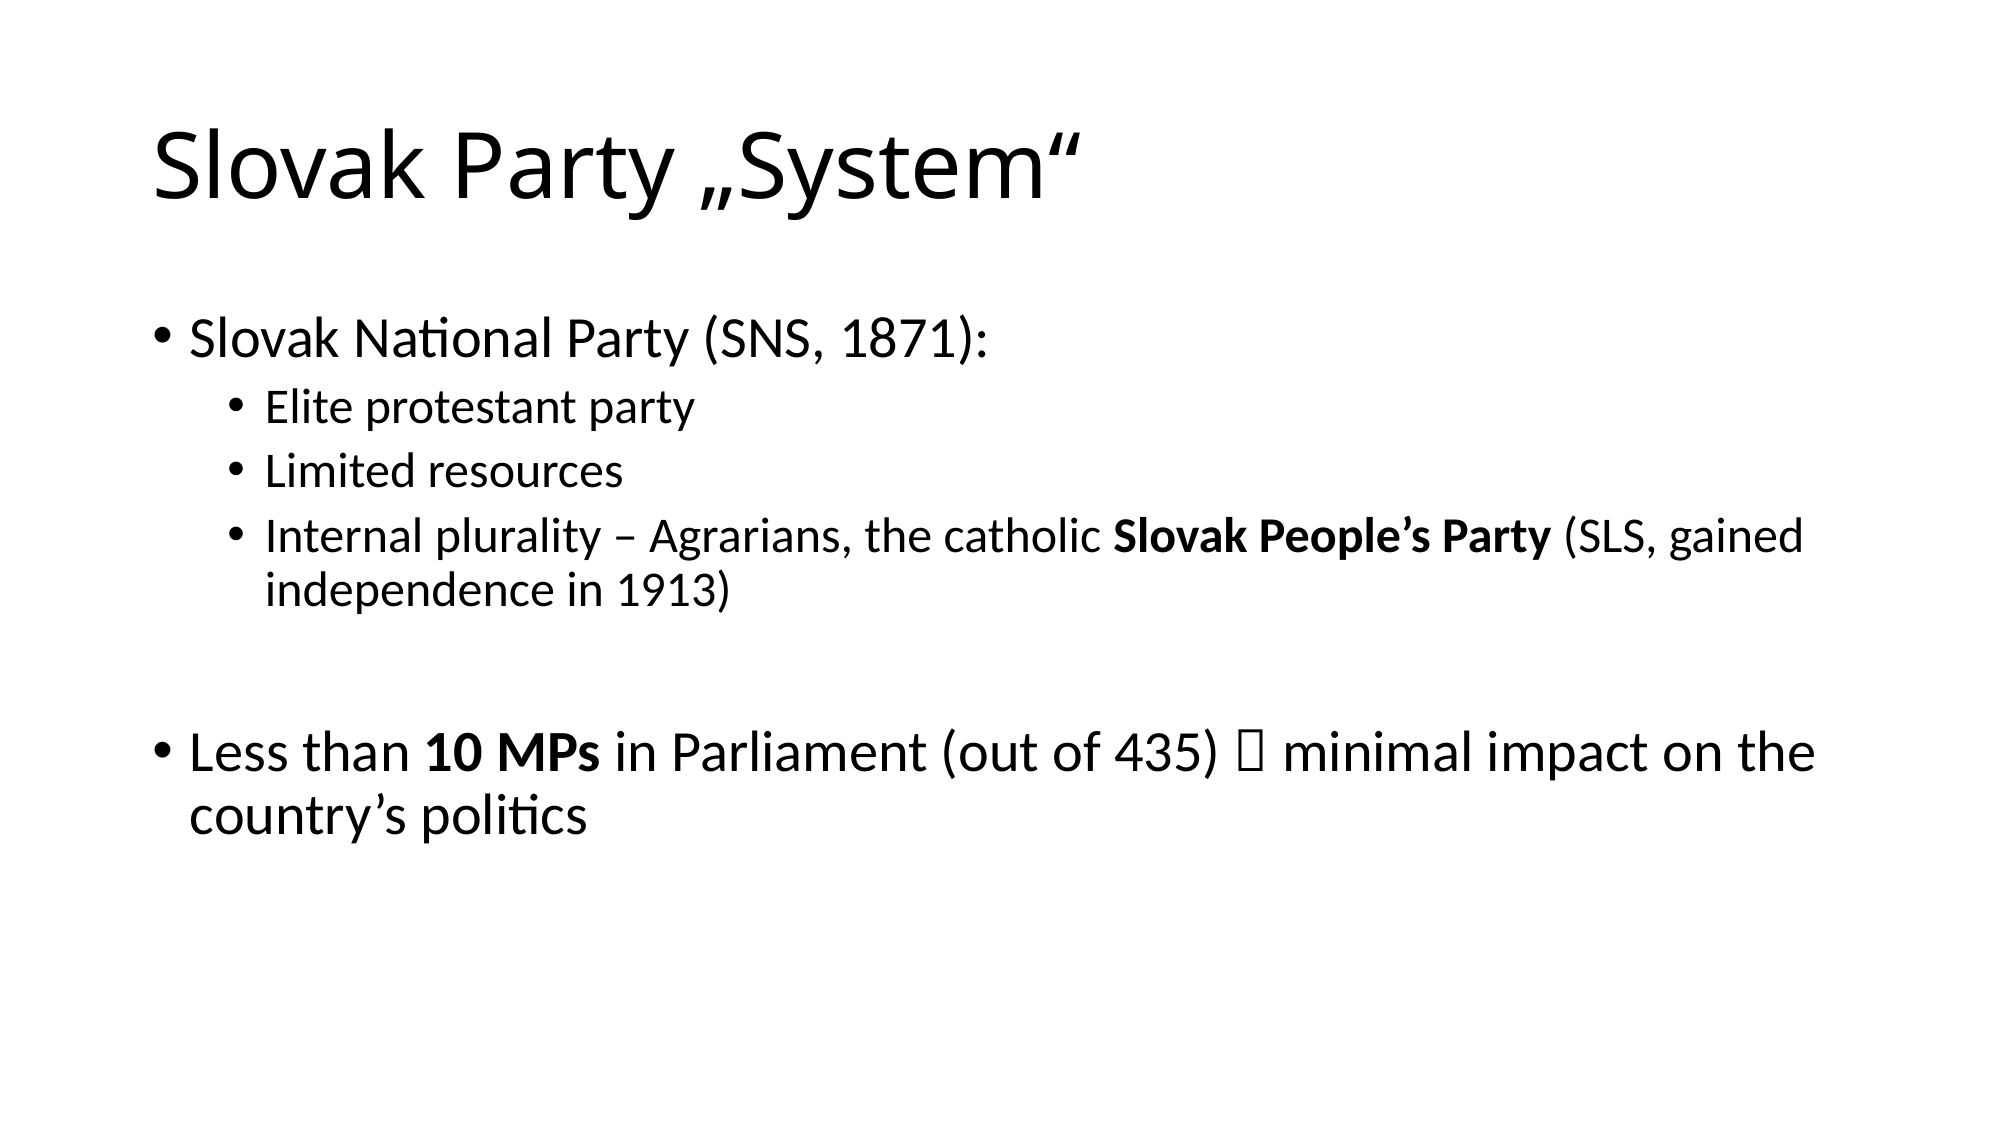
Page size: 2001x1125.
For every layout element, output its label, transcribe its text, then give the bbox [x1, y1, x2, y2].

title Slovak Party „System“ [137, 59, 1863, 278]
list Slovak National Party (SNS, 1871): Elite protestant party Limited resources Internal plurality – Agrarians, the catholic Slovak People’s Party (SLS, gained independence in 1913) Less than 10 MPs in Parliament (out of 435)  minimal impact on the country’s politics [137, 299, 1863, 1014]
